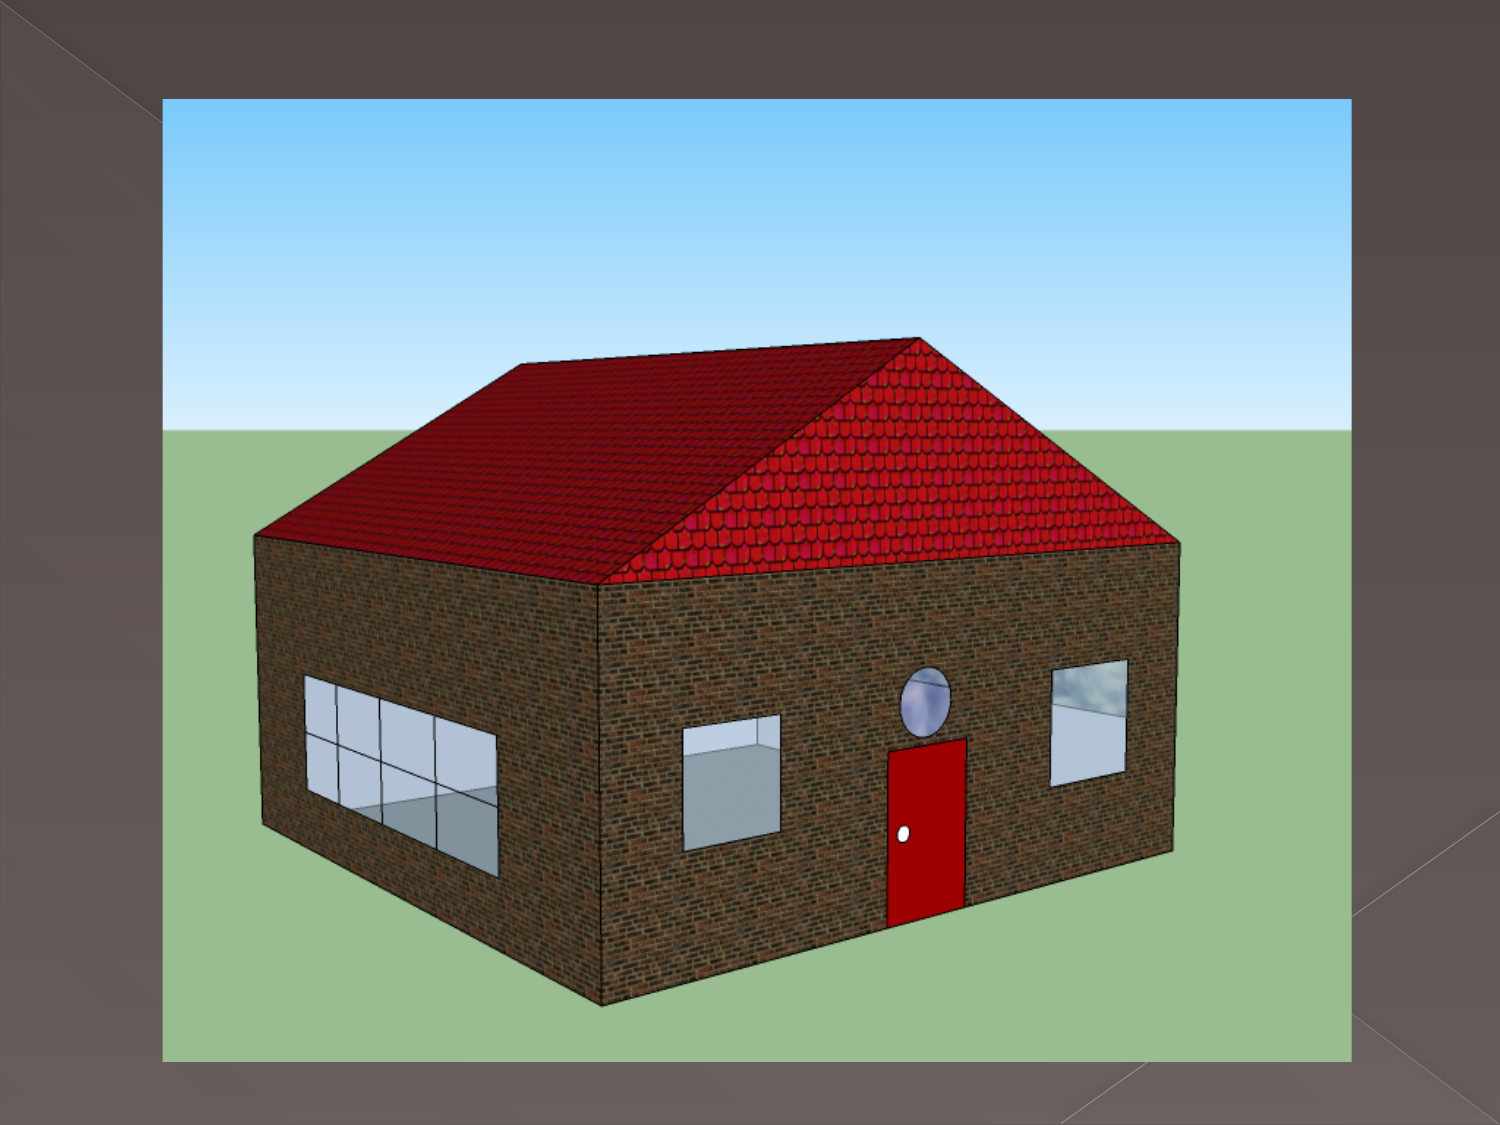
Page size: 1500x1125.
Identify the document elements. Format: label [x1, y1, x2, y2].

list [162, 99, 1352, 1062]
